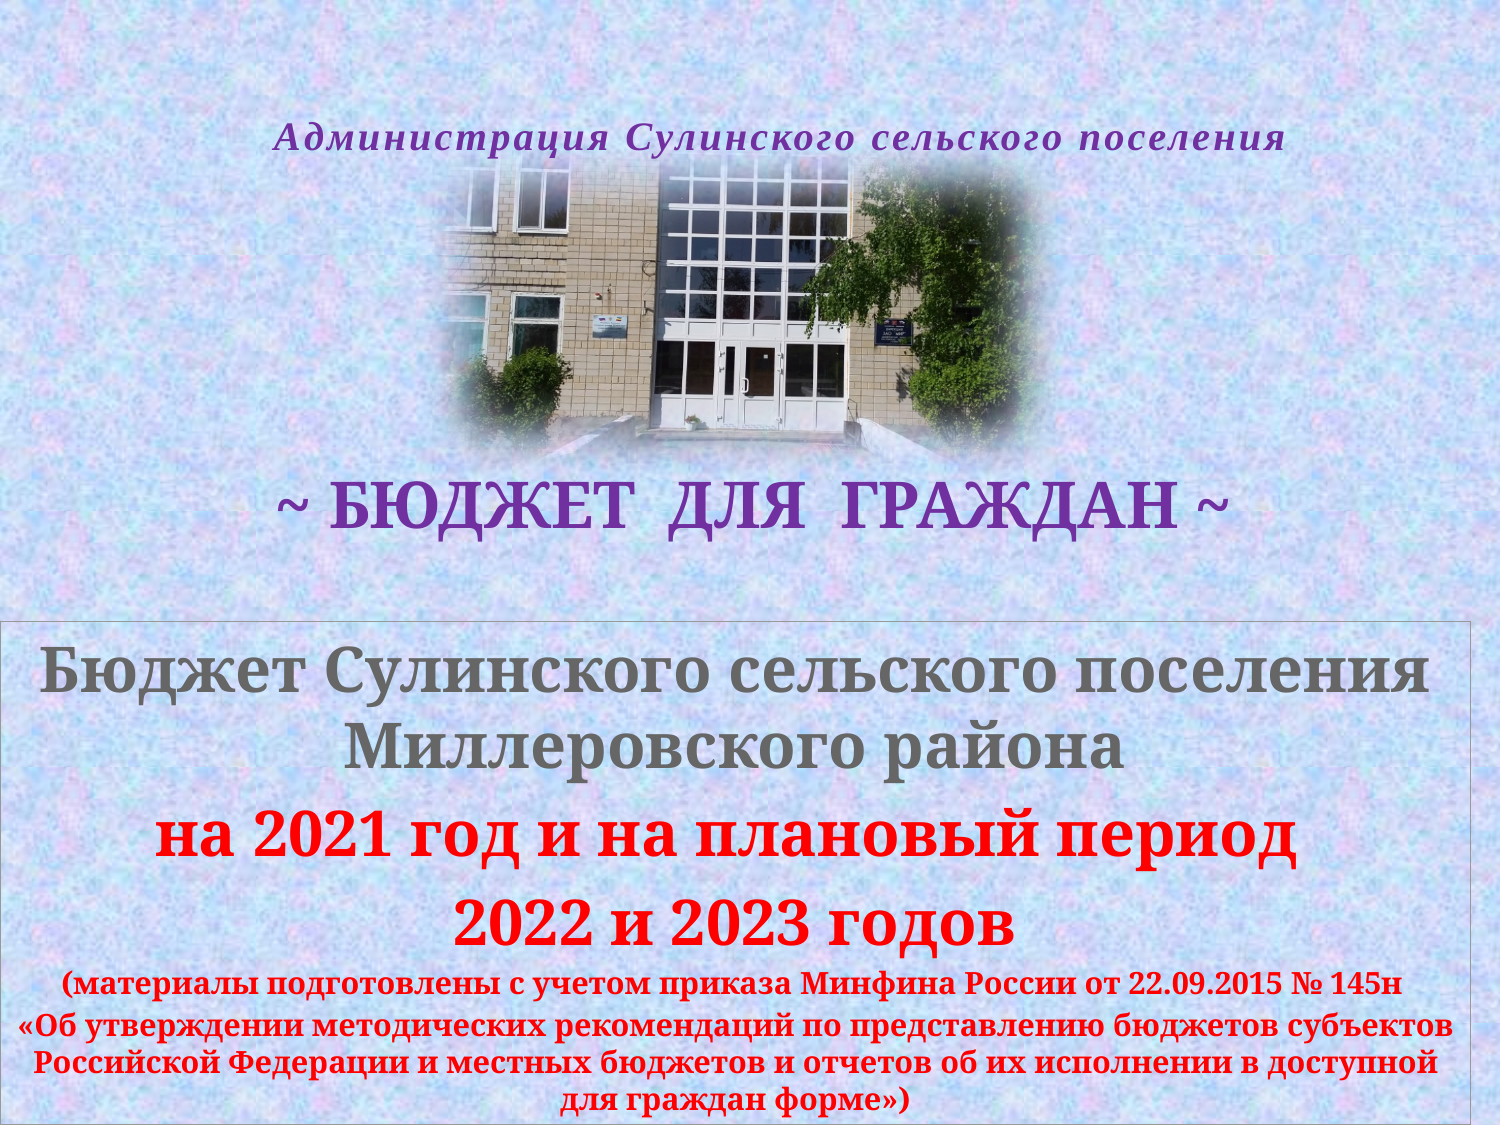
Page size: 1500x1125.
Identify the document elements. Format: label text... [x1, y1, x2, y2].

title Администрация Сулинского сельского поселения [88, 101, 1477, 403]
text_box ~ БЮДЖЕТ ДЛЯ ГРАЖДАН ~ [0, 456, 1496, 549]
picture [0, 0, 1500, 1125]
subtitle Бюджет Сулинского сельского поселения Миллеровского района на 2021 год и на плановый период 2022 и 2023 годов (материалы подготовлены с учетом приказа Минфина России от 22.09.2015 № 145н «Об утверждении методических рекомендаций по представлению бюджетов субъектов Российской Федерации и местных бюджетов и отчетов об их исполнении в доступной для граждан форме») [0, 621, 1471, 1125]
